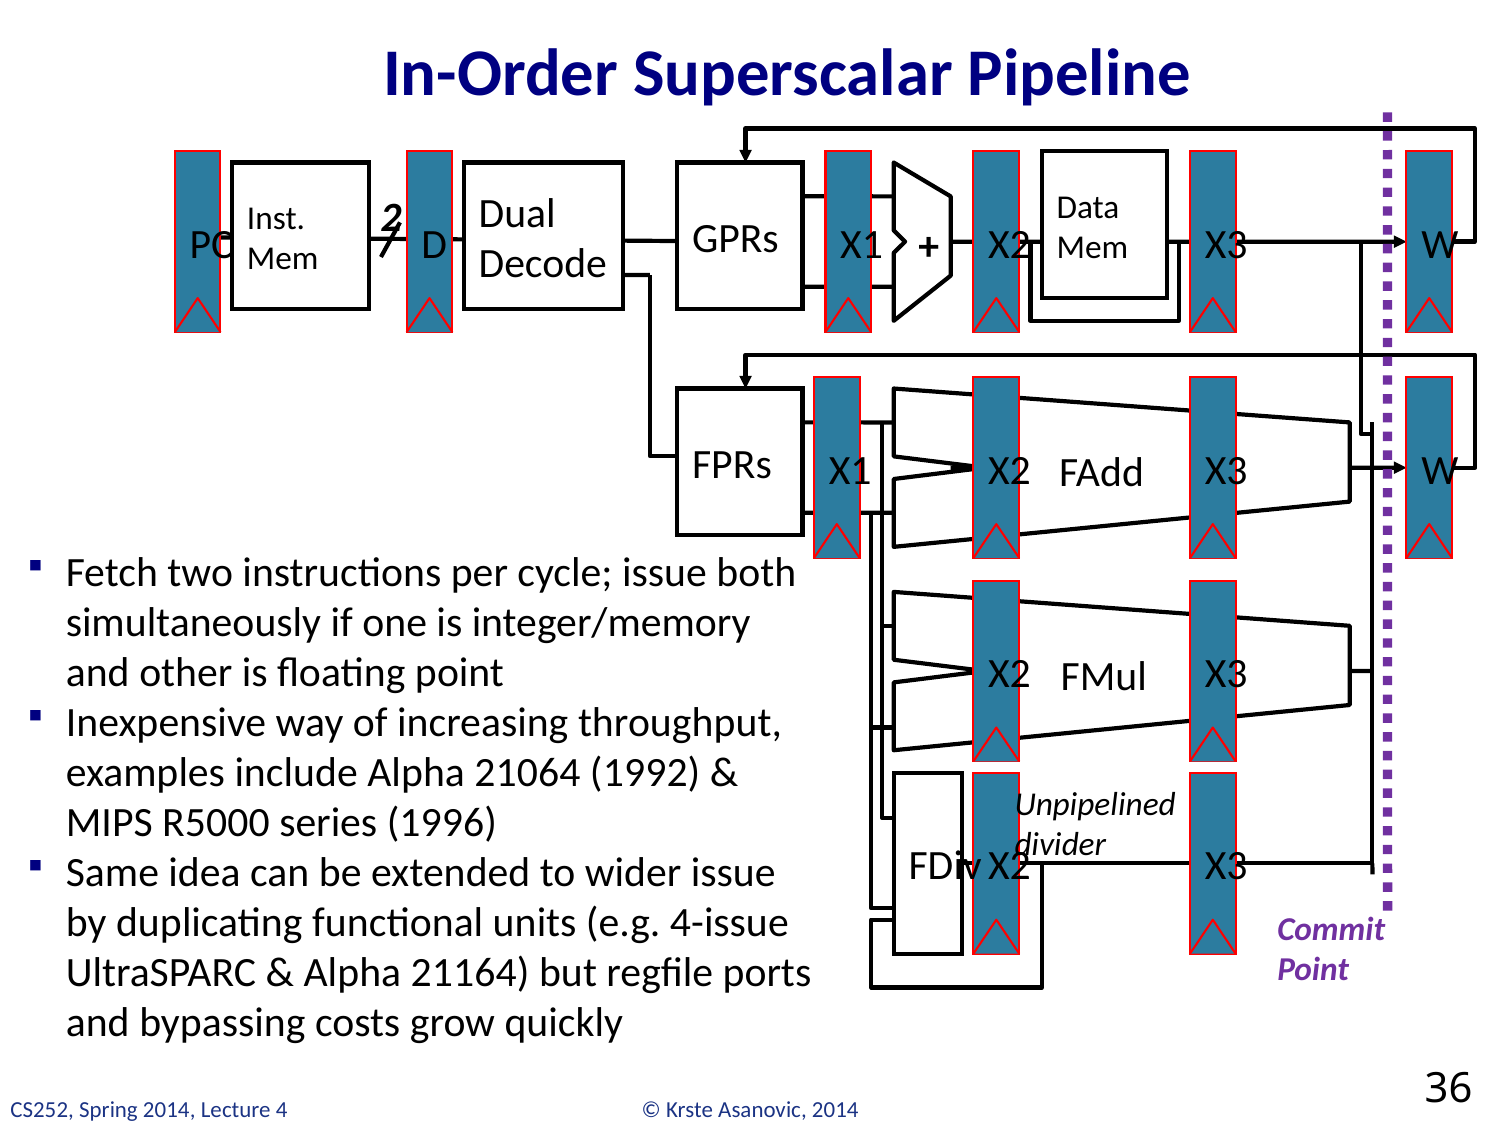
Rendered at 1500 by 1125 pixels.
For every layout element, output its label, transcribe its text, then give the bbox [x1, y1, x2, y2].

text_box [174, 112, 1476, 996]
list Fetch two instructions per cycle; issue both simultaneously if one is integer/memory and other is floating point Inexpensive way of increasing throughput, examples include Alpha 21064 (1992) & MIPS R5000 series (1996) Same idea can be extended to wider issue by duplicating functional units (e.g. 4-issue UltraSPARC & Alpha 21164) but regfile ports and bypassing costs grow quickly [12, 537, 838, 1051]
title In-Order Superscalar Pipeline [199, 12, 1376, 110]
slide_number 36 [1174, 1076, 1488, 1125]
